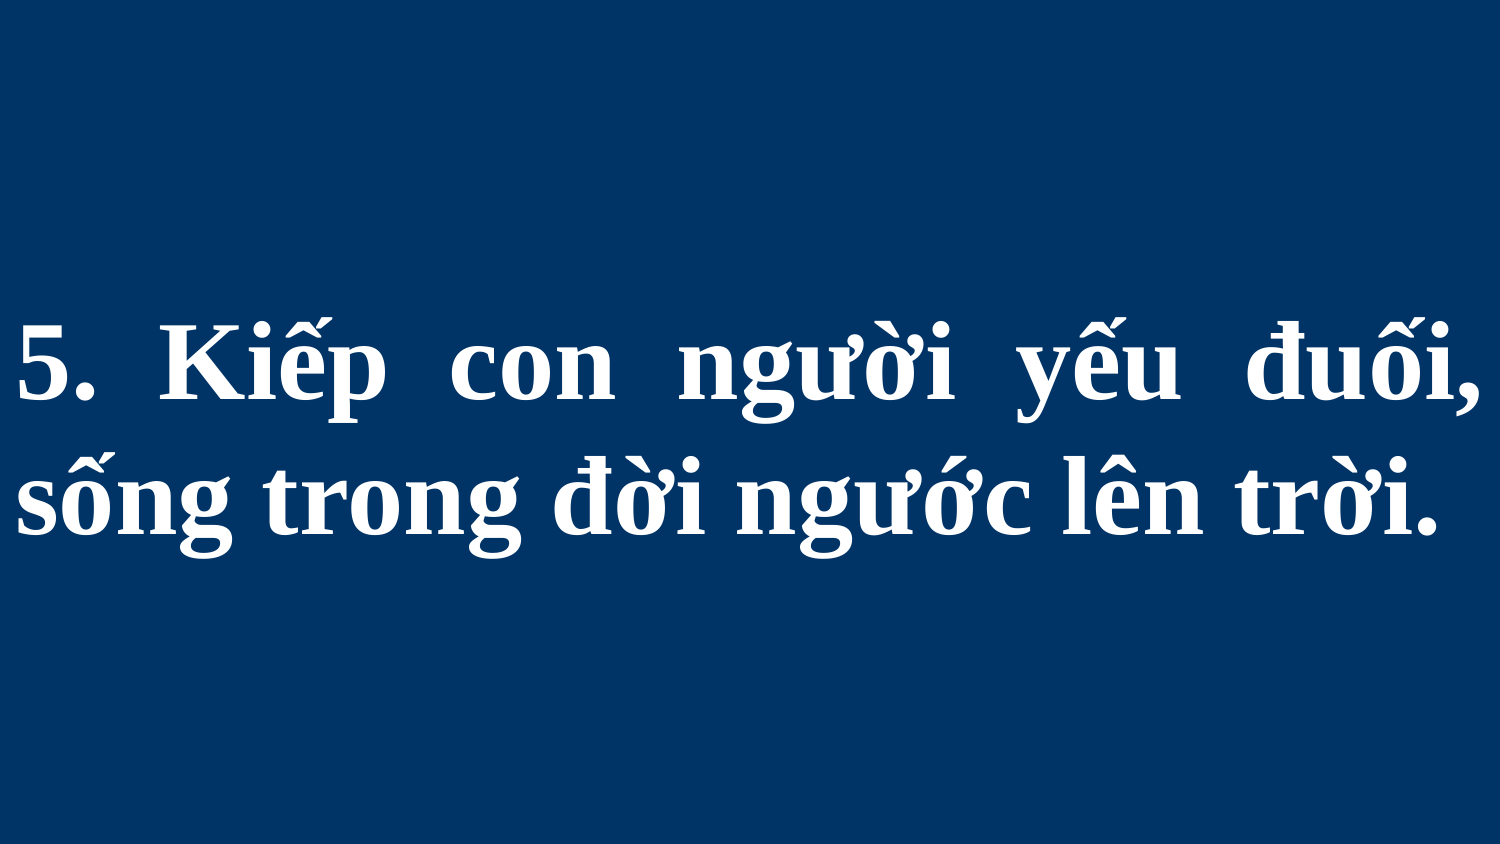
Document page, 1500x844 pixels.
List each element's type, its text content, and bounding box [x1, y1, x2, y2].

title 5. Kiếp con người yếu đuối, sống trong đời ngước lên trời. [0, 0, 1500, 844]
